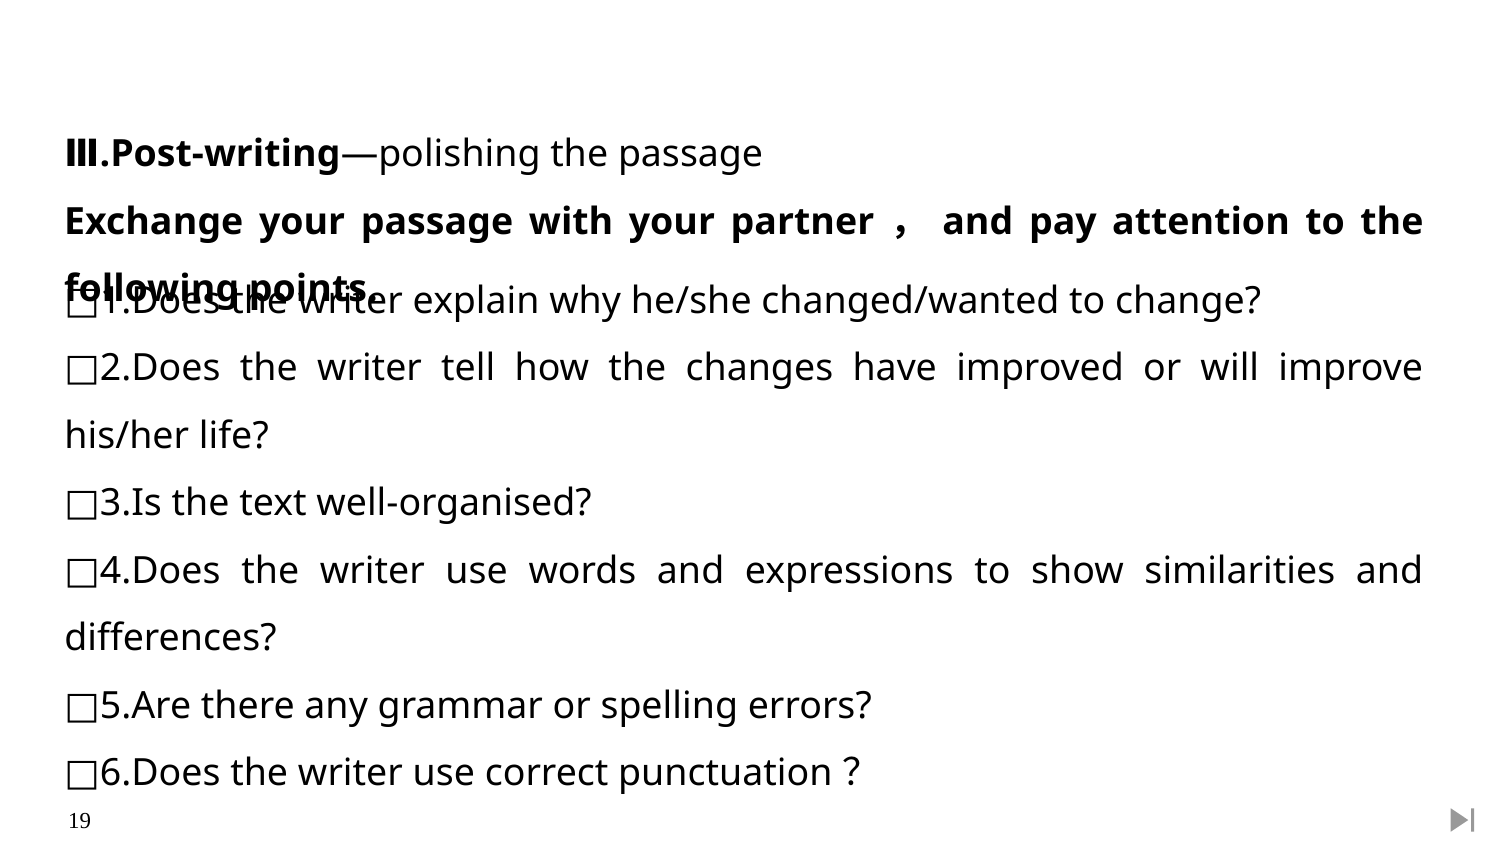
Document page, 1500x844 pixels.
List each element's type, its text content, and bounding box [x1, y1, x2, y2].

text_box Ⅲ.Post-writing—polishing the passage Exchange your passage with your partner，and pay attention to the following points. [52, 101, 1436, 315]
text_box □1.Does the writer explain why he/she changed/wanted to change? □2.Does the writer tell how the changes have improved or will improve his/her life? □3.Is the text well-organised? □4.Does the writer use words and expressions to show similarities and differences? □5.Are there any grammar or spelling errors? □6.Does the writer use correct punctuation？ [53, 247, 1436, 799]
